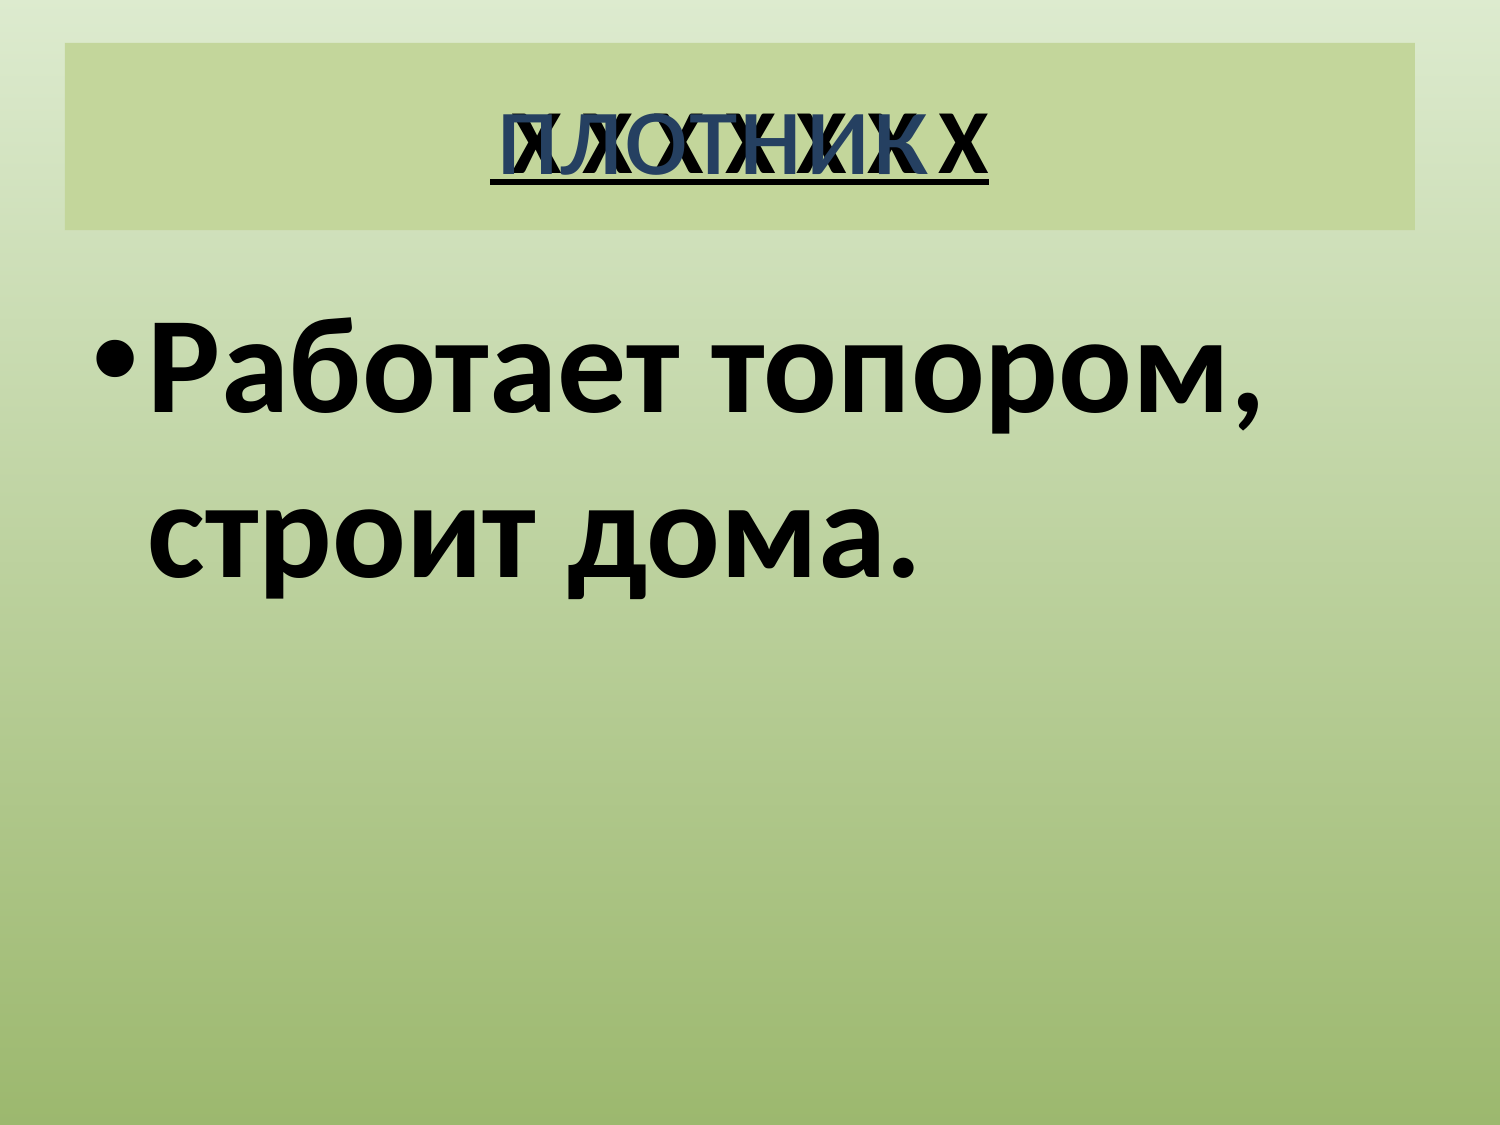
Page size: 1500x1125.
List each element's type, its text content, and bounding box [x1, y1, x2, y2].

title Х Х Х Х Х Х Х [64, 42, 1415, 231]
list Работает топором, строит дома. [76, 267, 1427, 1010]
text_box плотник [480, 42, 945, 208]
